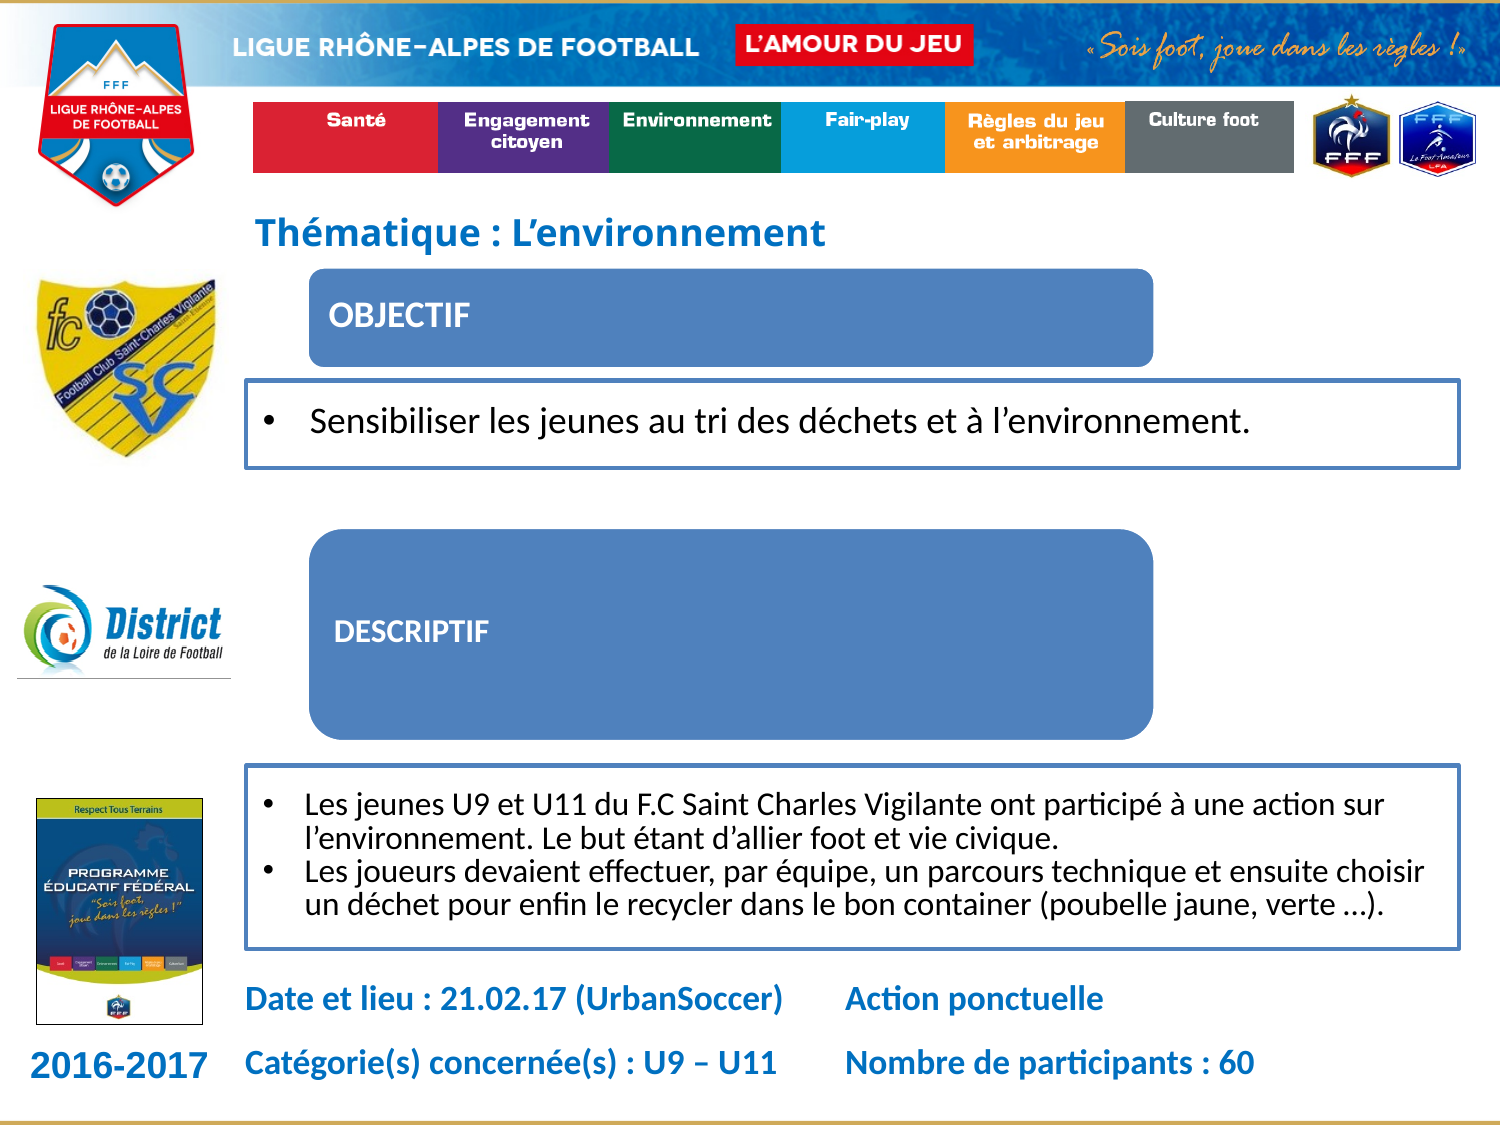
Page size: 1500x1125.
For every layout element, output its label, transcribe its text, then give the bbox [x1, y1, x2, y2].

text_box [245, 503, 1459, 950]
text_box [245, 255, 1459, 469]
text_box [253, 101, 1294, 173]
picture [0, 0, 1500, 1125]
text_box Thématique : L’environnement [239, 184, 1459, 279]
text_box Date et lieu : 21.02.17 (UrbanSoccer) Action ponctuelle Catégorie(s) concernée(s) : U9 – U11 Nombre de participants : 60 [230, 946, 1471, 1089]
